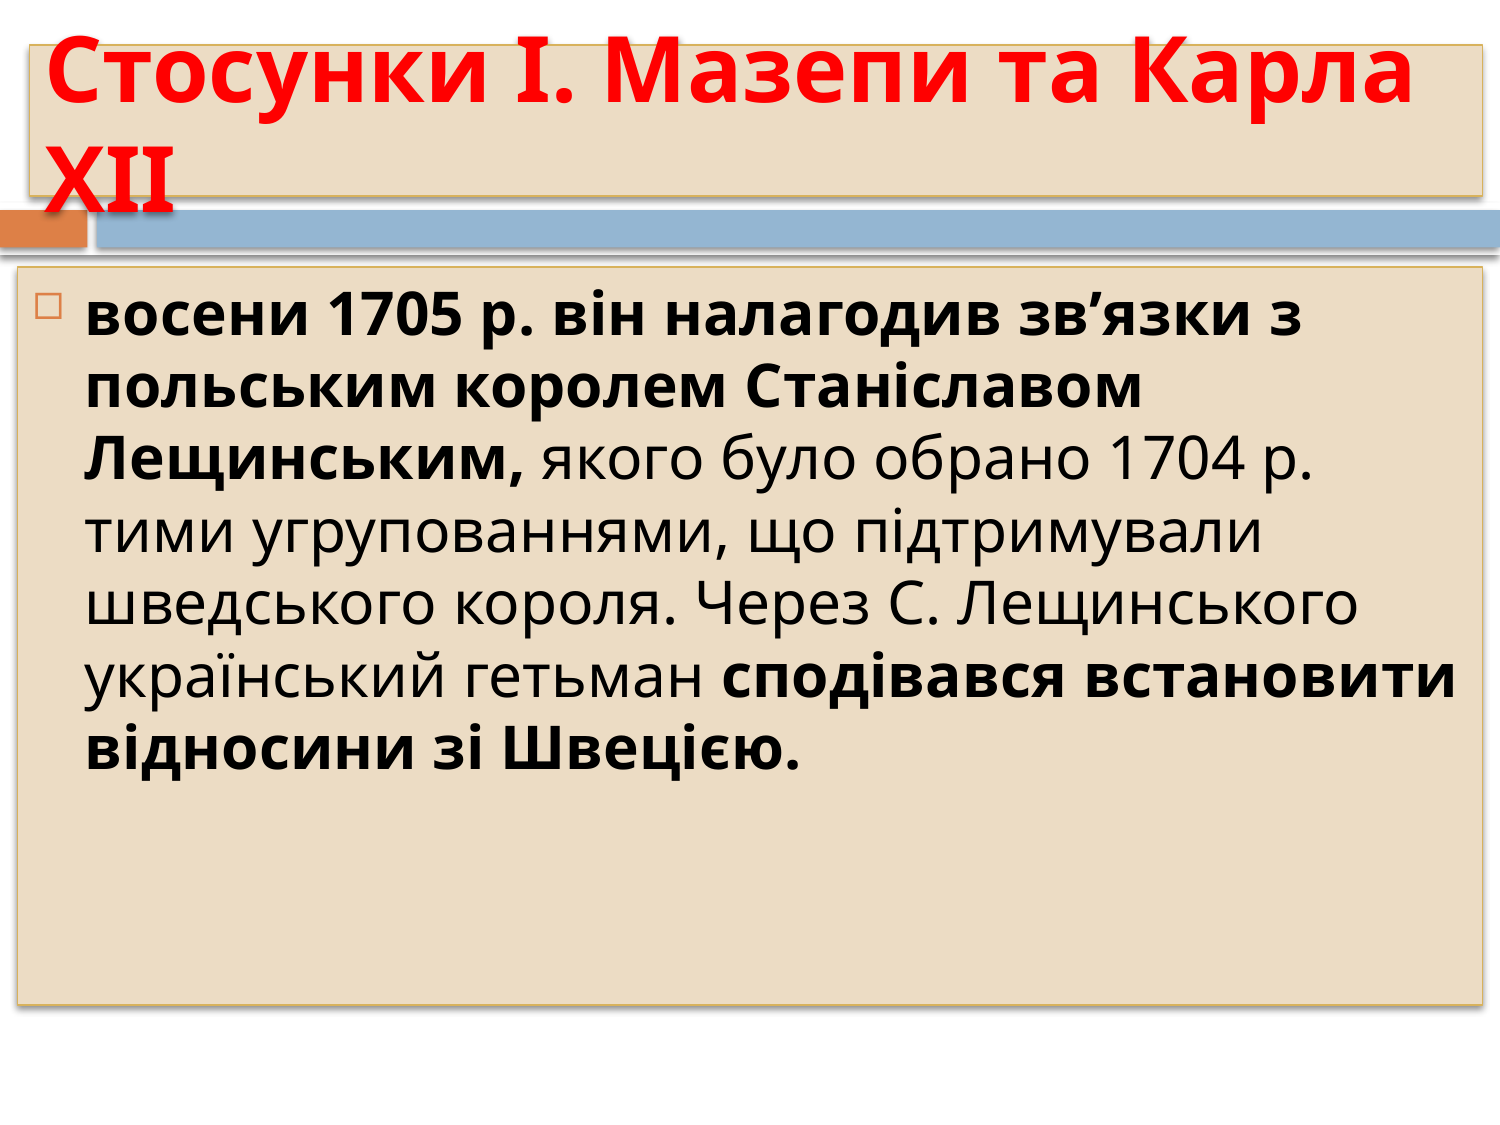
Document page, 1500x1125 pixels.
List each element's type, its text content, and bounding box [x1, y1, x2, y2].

list восени 1705 р. він налагодив зв’язки з польським королем Станіславом Лещинським, якого було обрано 1704 р. тими угрупованнями, що підтримували шведського короля. Через С. Лещинського український гетьман сподівався встановити відносини зі Швецією. [17, 266, 1483, 1006]
title Стосунки І. Мазепи та Карла ХІІ [29, 44, 1483, 197]
